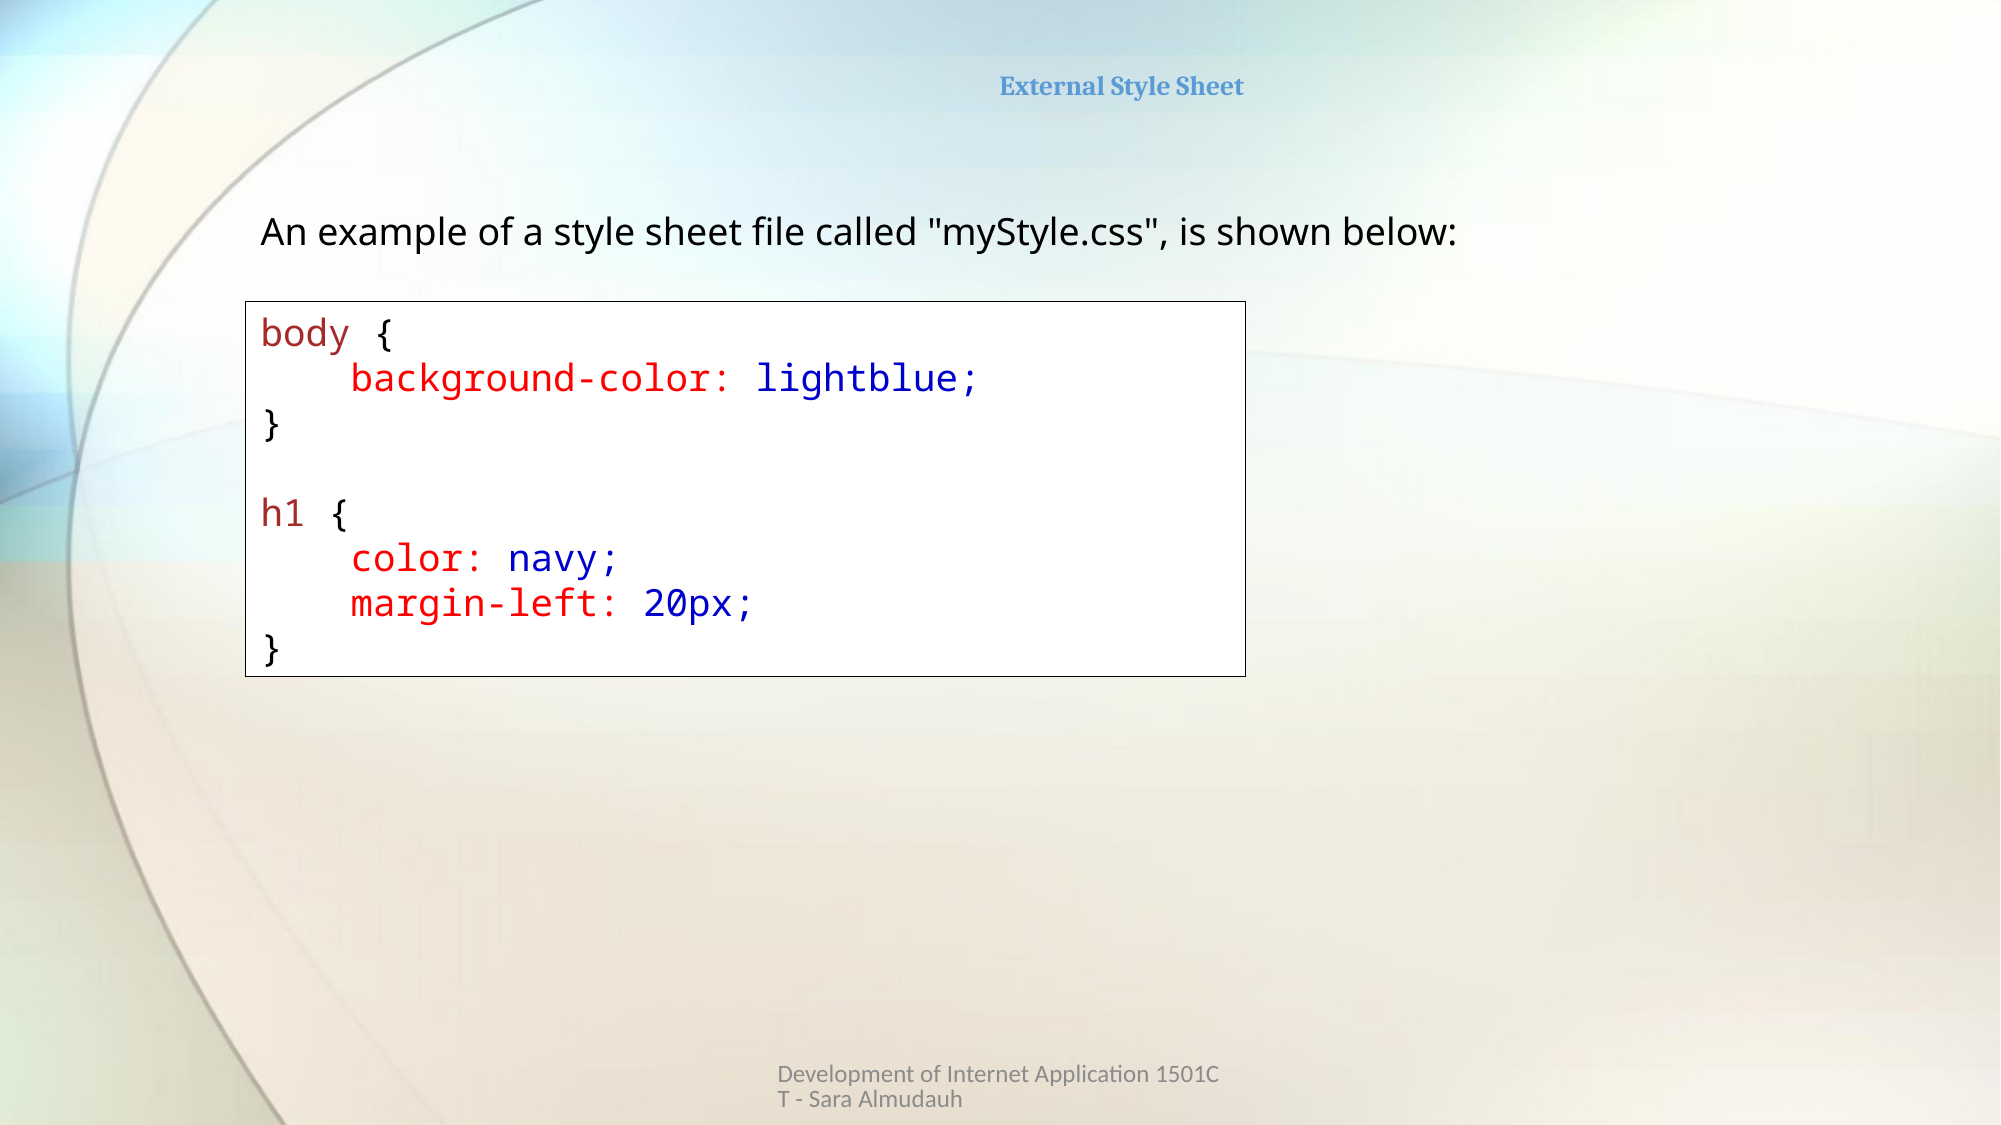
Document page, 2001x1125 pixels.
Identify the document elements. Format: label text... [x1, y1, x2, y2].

text_box An example of a style sheet file called "myStyle.css", is shown below: [245, 200, 1665, 261]
text_box body { background-color: lightblue; } h1 { color: navy; margin-left: 20px; } [245, 301, 1246, 677]
footer Development of Internet Application 1501CT - Sara Almudauh [762, 1042, 1238, 1103]
title External Style Sheet [381, 59, 1863, 142]
picture [0, 0, 2001, 1125]
